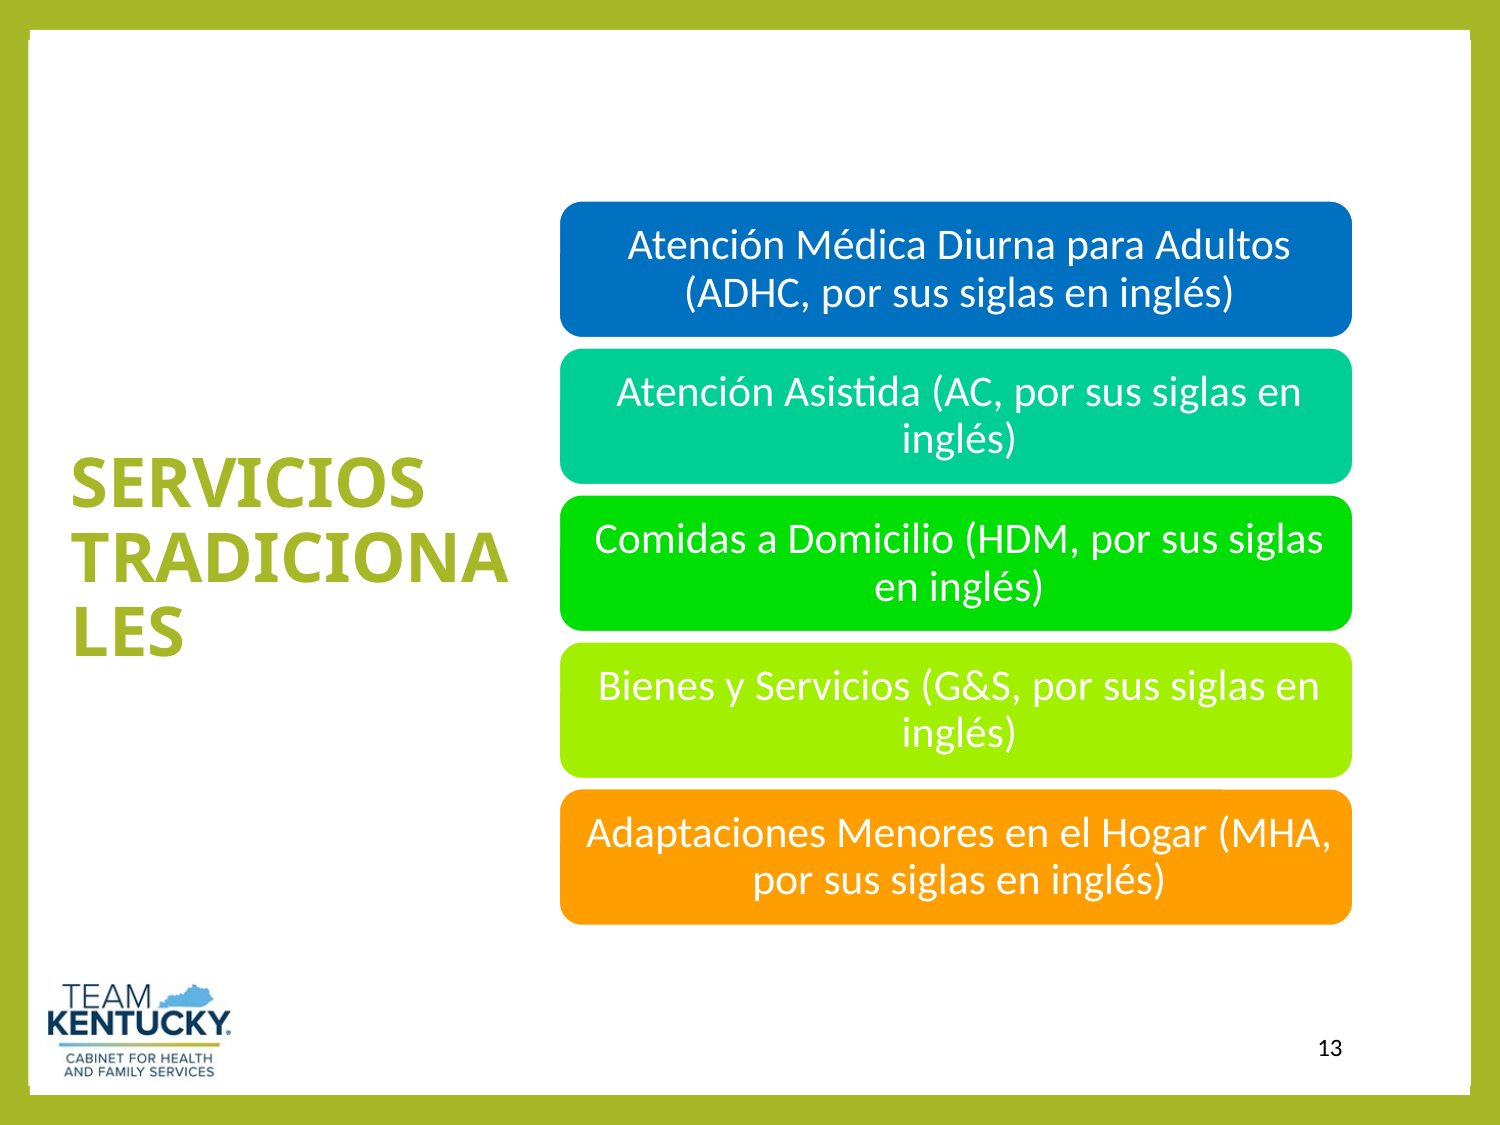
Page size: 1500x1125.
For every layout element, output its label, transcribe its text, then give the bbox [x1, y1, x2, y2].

text_box [28, 39, 1472, 1087]
picture [46, 983, 233, 1082]
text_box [558, 196, 1354, 930]
slide_number 13 [1291, 1020, 1358, 1073]
title SERVICIOS TRADICIONALES [55, 99, 525, 1020]
